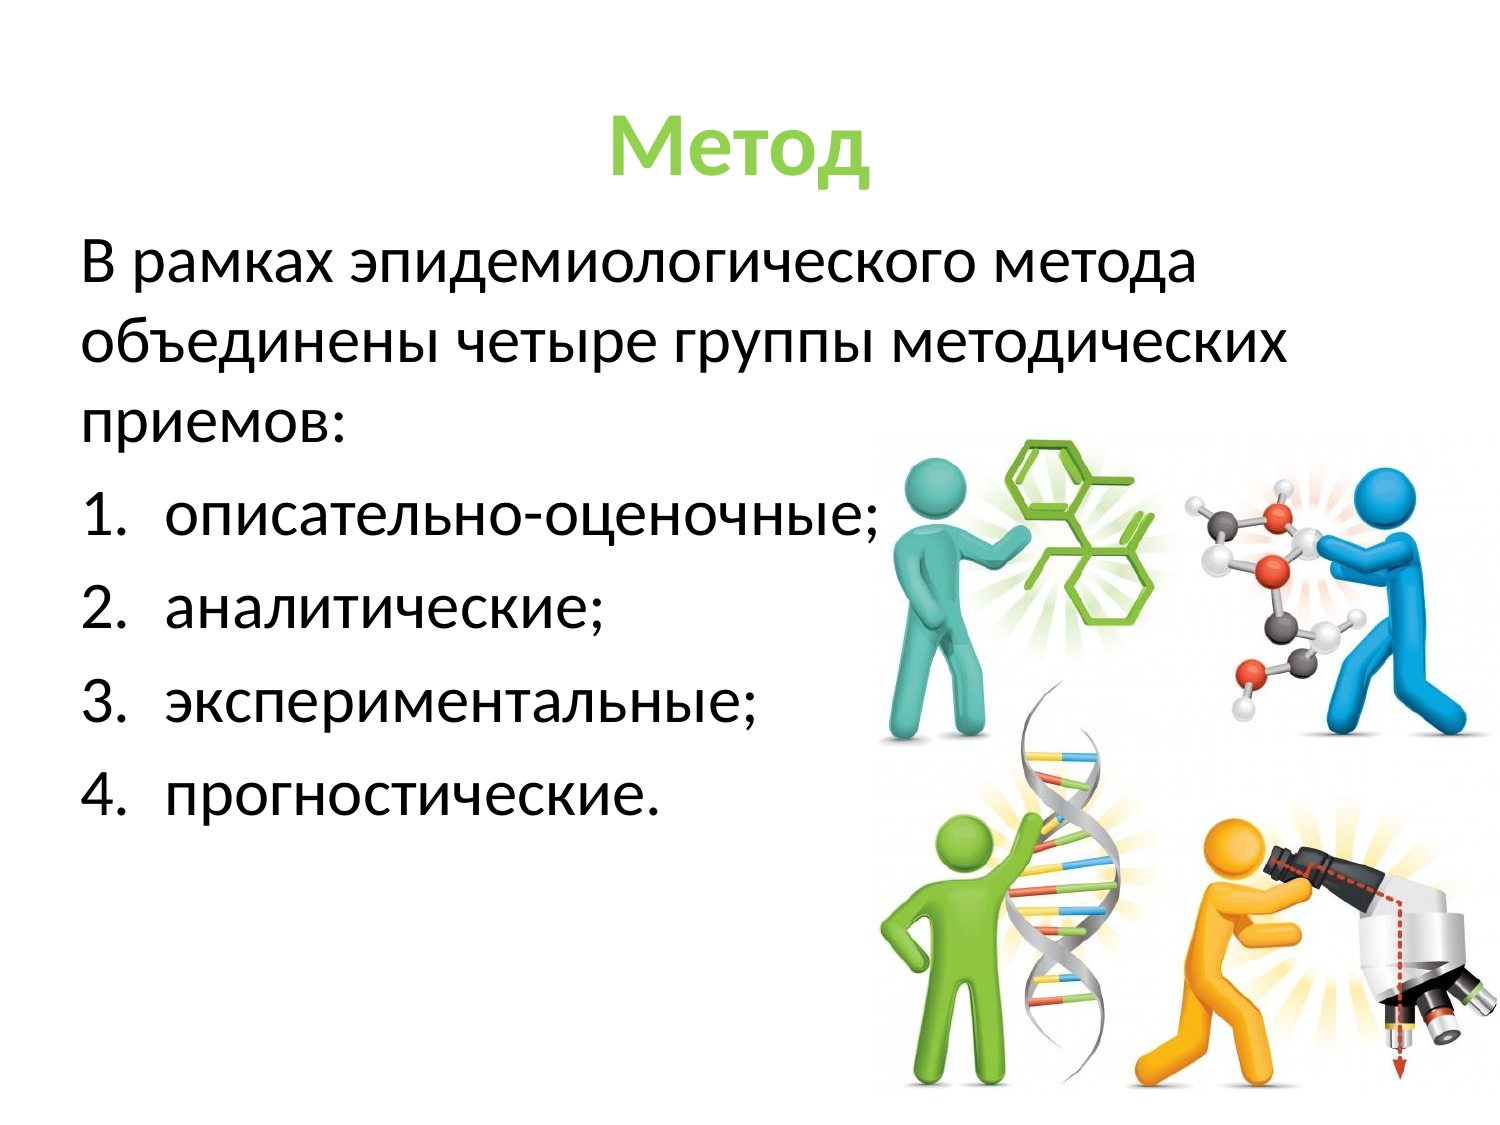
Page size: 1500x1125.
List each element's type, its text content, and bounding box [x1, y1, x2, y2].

picture [872, 427, 1500, 1094]
list В рамках эпидемиологического метода объединены четыре группы методических приемов: описательно-оценочные; аналитические; экспериментальные; прогностические. [64, 208, 1415, 1047]
title Метод [75, 45, 1425, 233]
